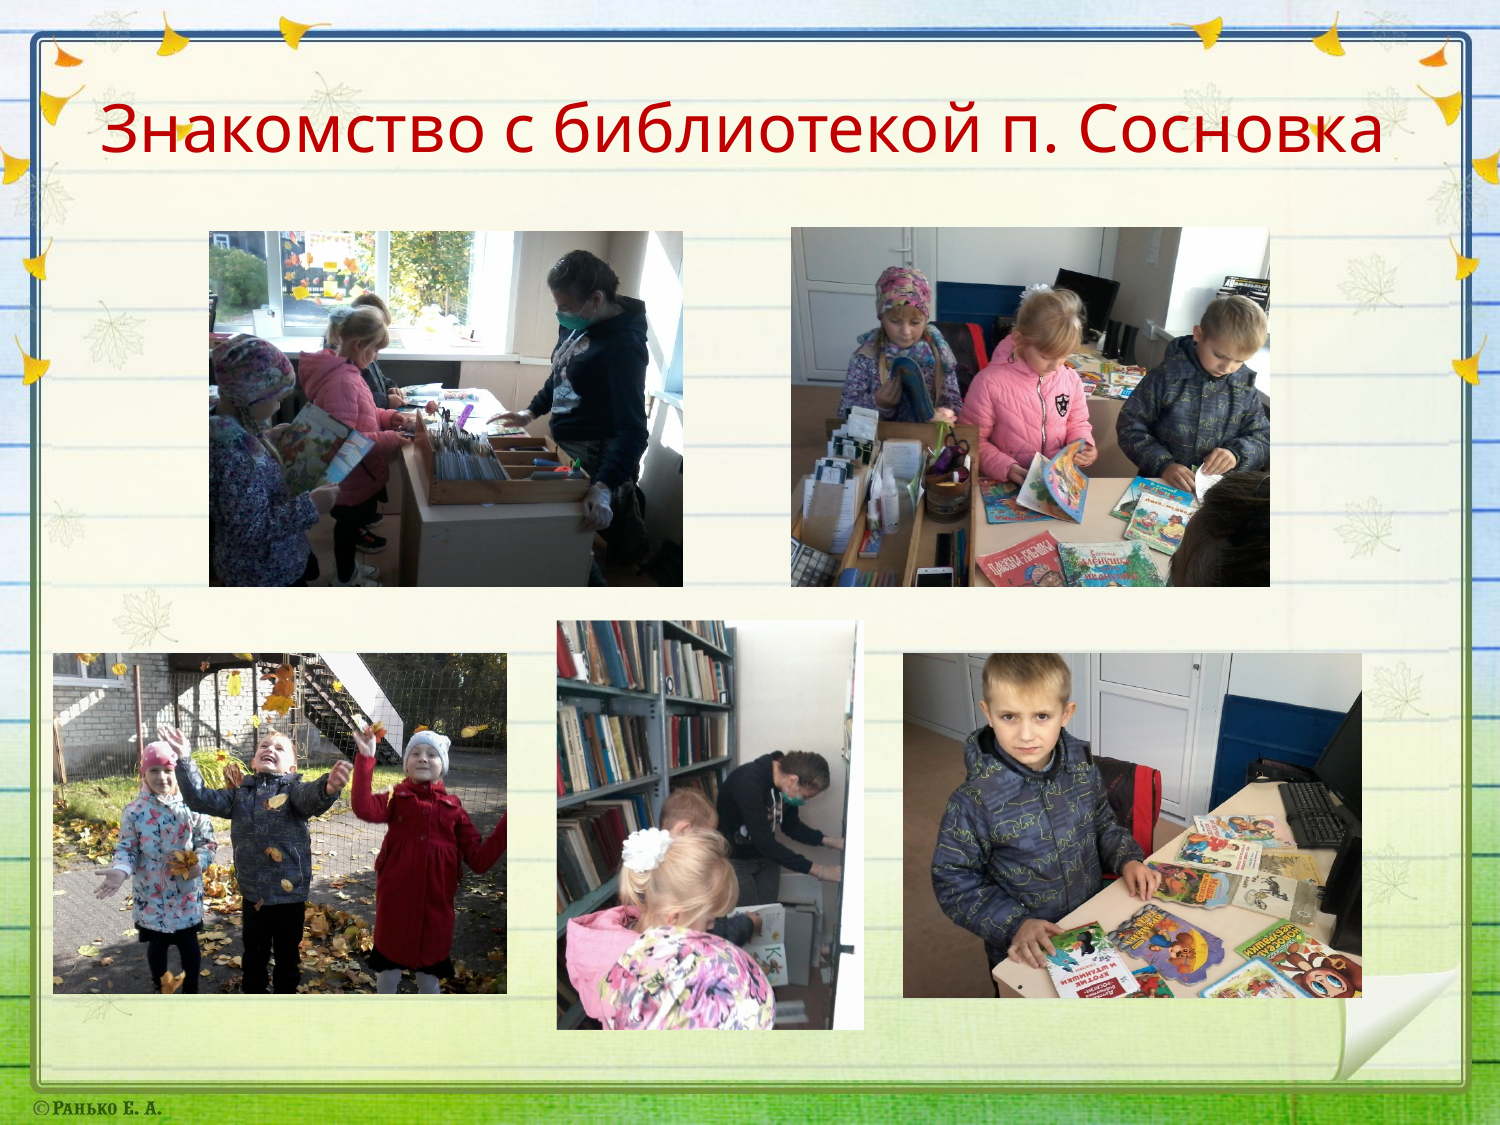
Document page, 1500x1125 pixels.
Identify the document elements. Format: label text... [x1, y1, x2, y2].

title Знакомство с библиотекой п. Сосновка [76, 66, 1412, 185]
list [209, 231, 683, 587]
picture [0, 0, 1500, 1125]
